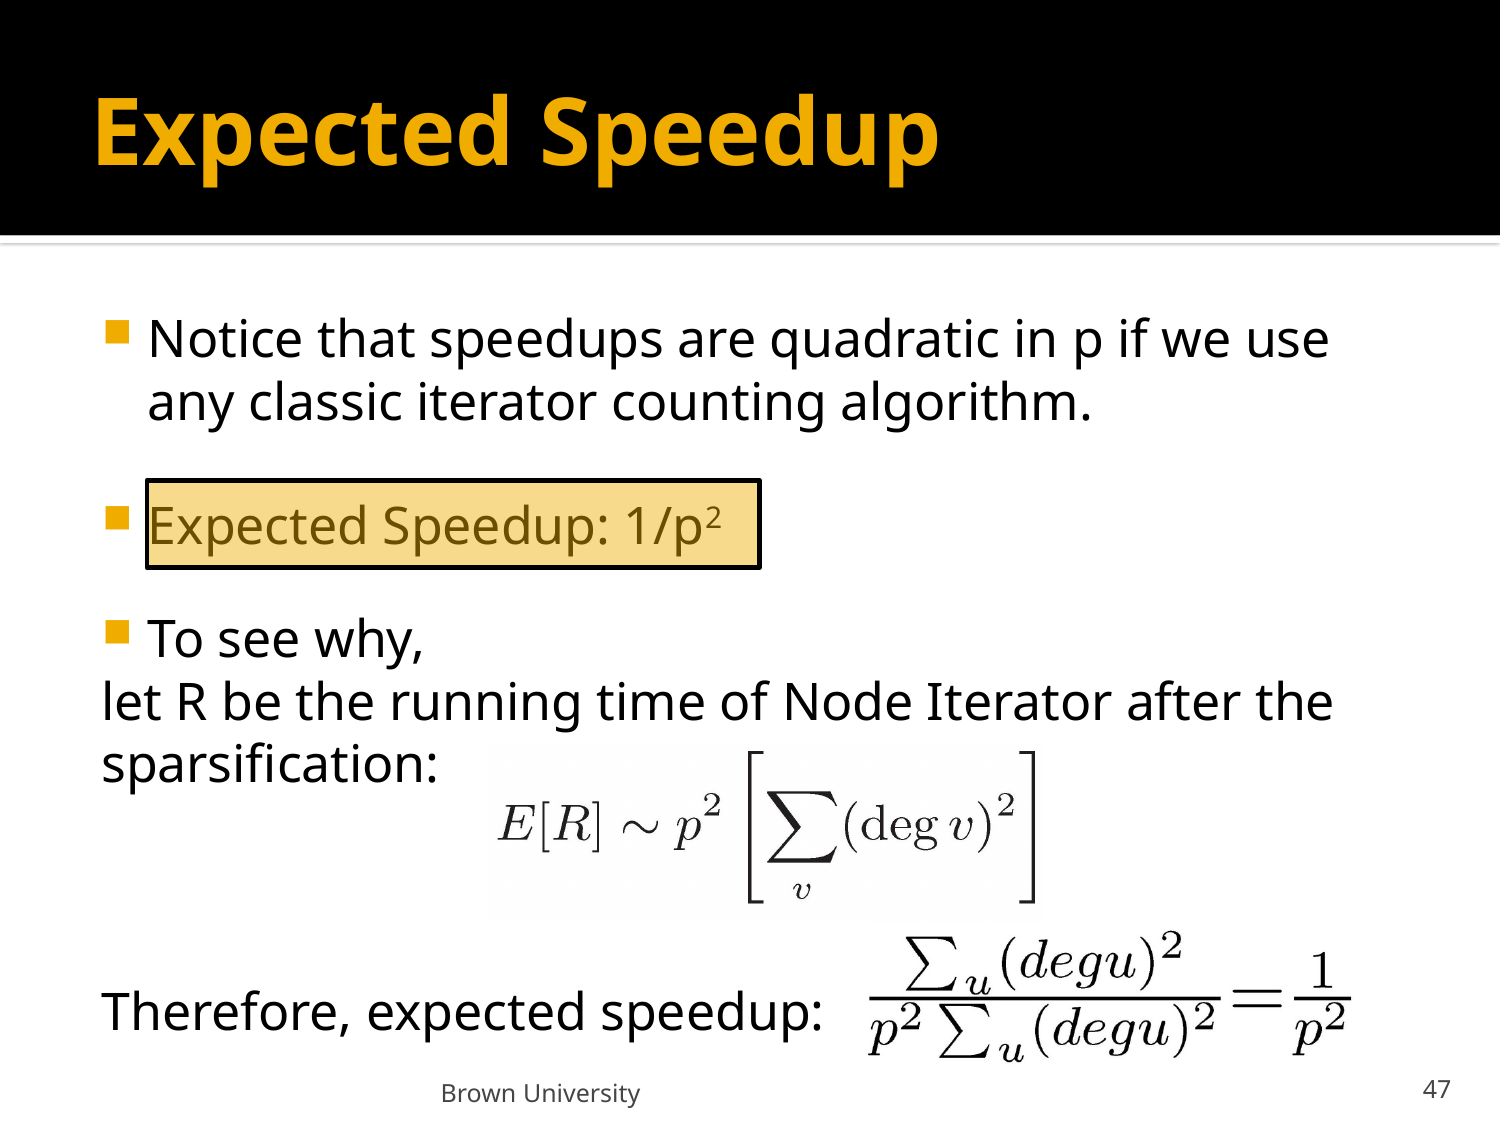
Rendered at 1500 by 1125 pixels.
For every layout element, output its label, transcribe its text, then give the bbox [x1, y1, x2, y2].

list Notice that speedups are quadratic in p if we use any classic iterator counting algorithm. Expected Speedup: 1/p2 To see why, let R be the running time of Node Iterator after the sparsification: Therefore, expected speedup: [75, 291, 1425, 1050]
footer Brown University [433, 1062, 1337, 1108]
text_box [146, 480, 760, 568]
title Expected Speedup [75, 25, 1425, 231]
slide_number 47 [1345, 1062, 1467, 1108]
picture [481, 743, 1359, 1073]
